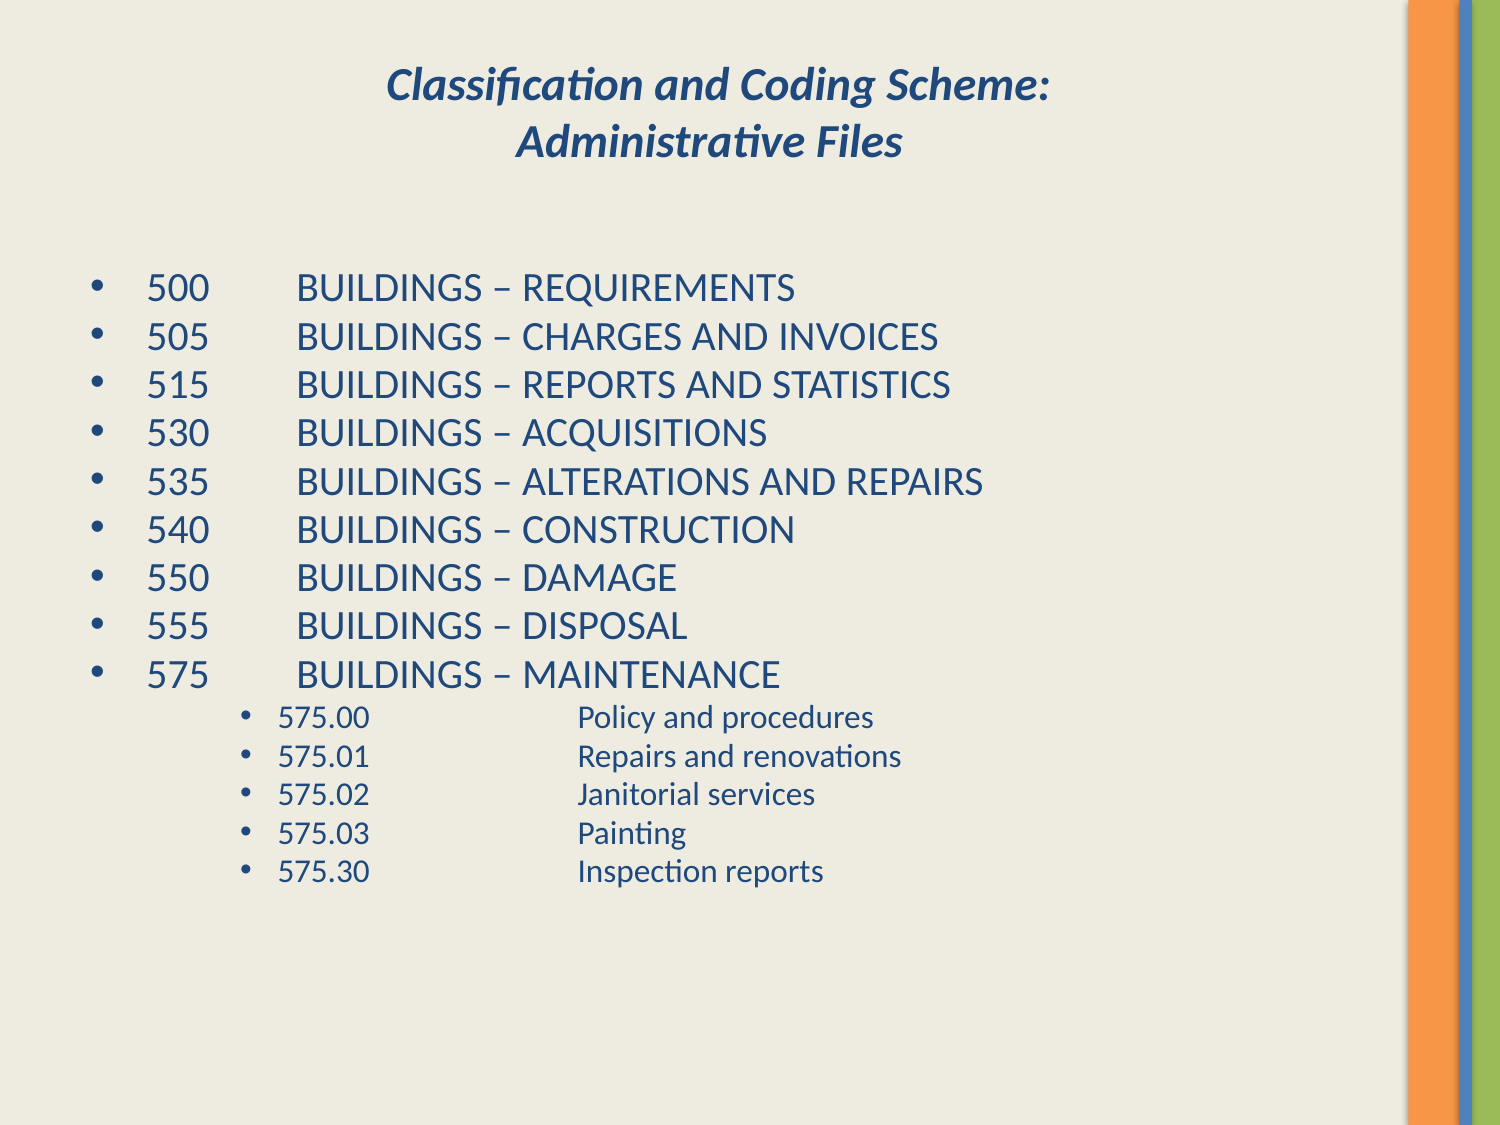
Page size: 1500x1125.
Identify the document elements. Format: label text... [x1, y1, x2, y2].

list 500 BUILDINGS – REQUIREMENTS 505 BUILDINGS – CHARGES AND INVOICES 515 BUILDINGS – REPORTS AND STATISTICS 530 BUILDINGS – ACQUISITIONS 535 BUILDINGS – ALTERATIONS AND REPAIRS 540 BUILDINGS – CONSTRUCTION 550 BUILDINGS – DAMAGE 555 BUILDINGS – DISPOSAL 575 BUILDINGS – MAINTENANCE 575.00 Policy and procedures 575.01 Repairs and renovations 575.02 Janitorial services 575.03 Painting 575.30 Inspection reports [74, 262, 1363, 1006]
title Classification and Coding Scheme: Administrative Files [74, 44, 1363, 233]
